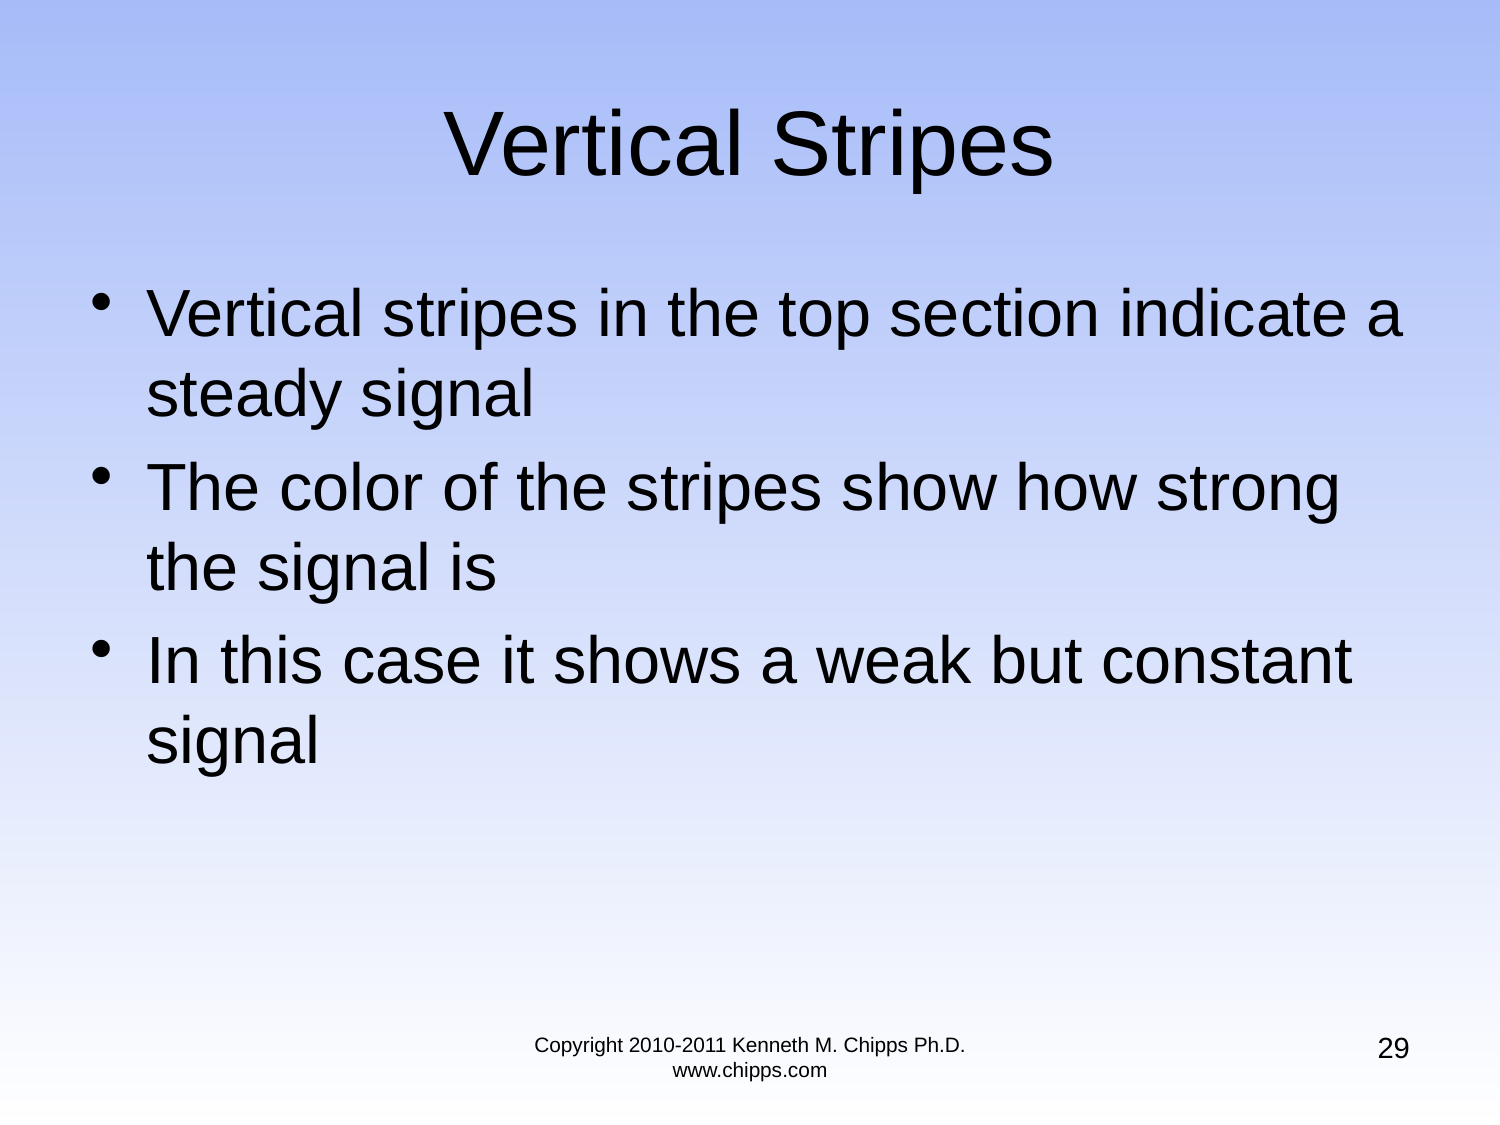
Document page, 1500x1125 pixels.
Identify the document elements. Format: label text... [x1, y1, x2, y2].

slide_number 29 [1074, 1021, 1426, 1101]
title Vertical Stripes [75, 45, 1425, 233]
list Vertical stripes in the top section indicate a steady signal The color of the stripes show how strong the signal is In this case it shows a weak but constant signal [75, 262, 1425, 1005]
footer Copyright 2010-2011 Kenneth M. Chipps Ph.D. www.chipps.com [449, 1024, 1051, 1103]
